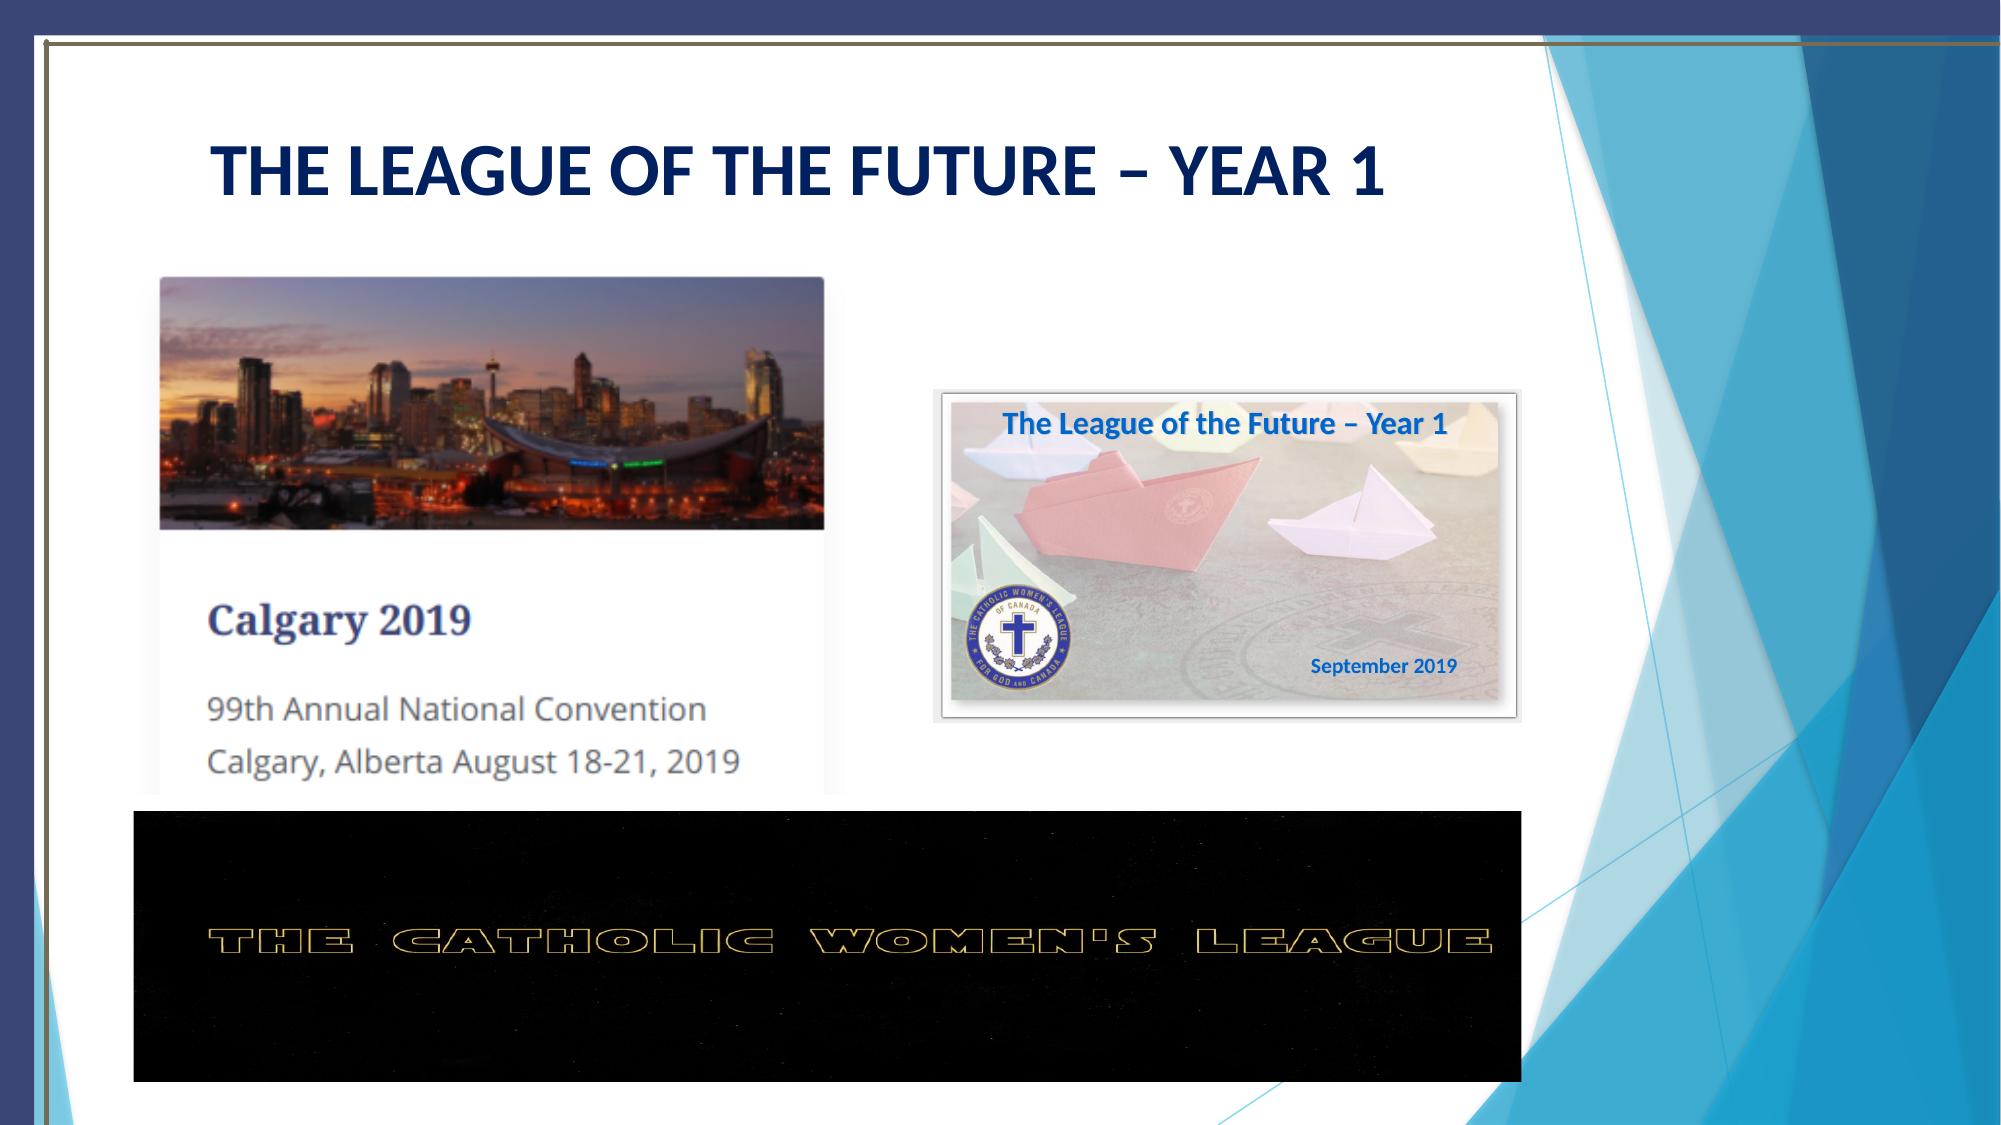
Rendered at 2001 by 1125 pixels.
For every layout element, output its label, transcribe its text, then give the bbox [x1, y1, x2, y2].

picture [932, 388, 1522, 723]
picture [133, 810, 1522, 1083]
title THE LEAGUE OF THE FUTURE – YEAR 1 [45, 99, 1553, 317]
picture [133, 253, 846, 796]
